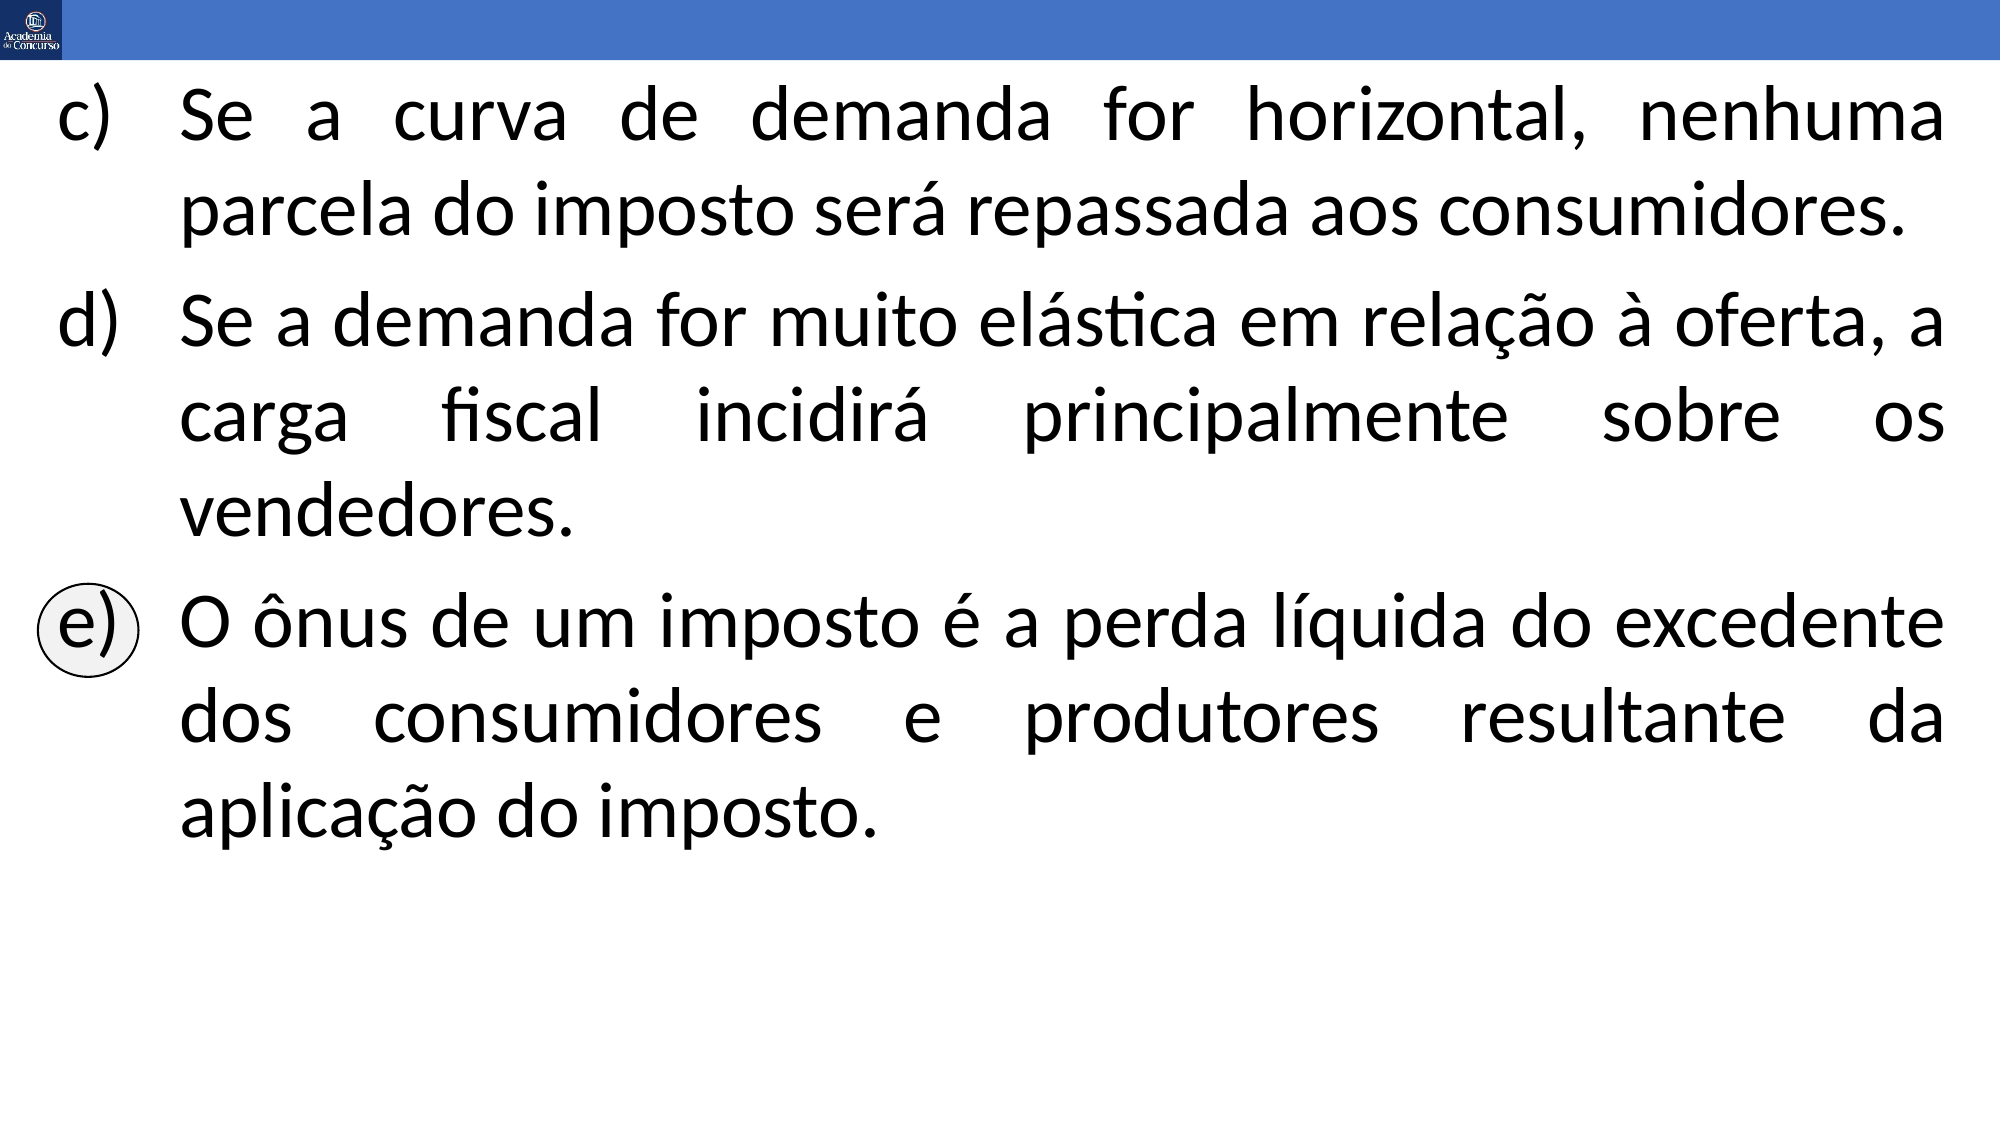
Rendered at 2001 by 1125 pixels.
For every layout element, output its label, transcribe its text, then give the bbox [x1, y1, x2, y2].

picture [0, 0, 62, 60]
text_box [35, 605, 43, 655]
list Se a curva de demanda for horizontal, nenhuma parcela do imposto será repassada aos consumidores. Se a demanda for muito elástica em relação à oferta, a carga fiscal incidirá principalmente sobre os vendedores. O ônus de um imposto é a perda líquida do excedente dos consumidores e produtores resultante da aplicação do imposto. [43, 54, 1962, 677]
